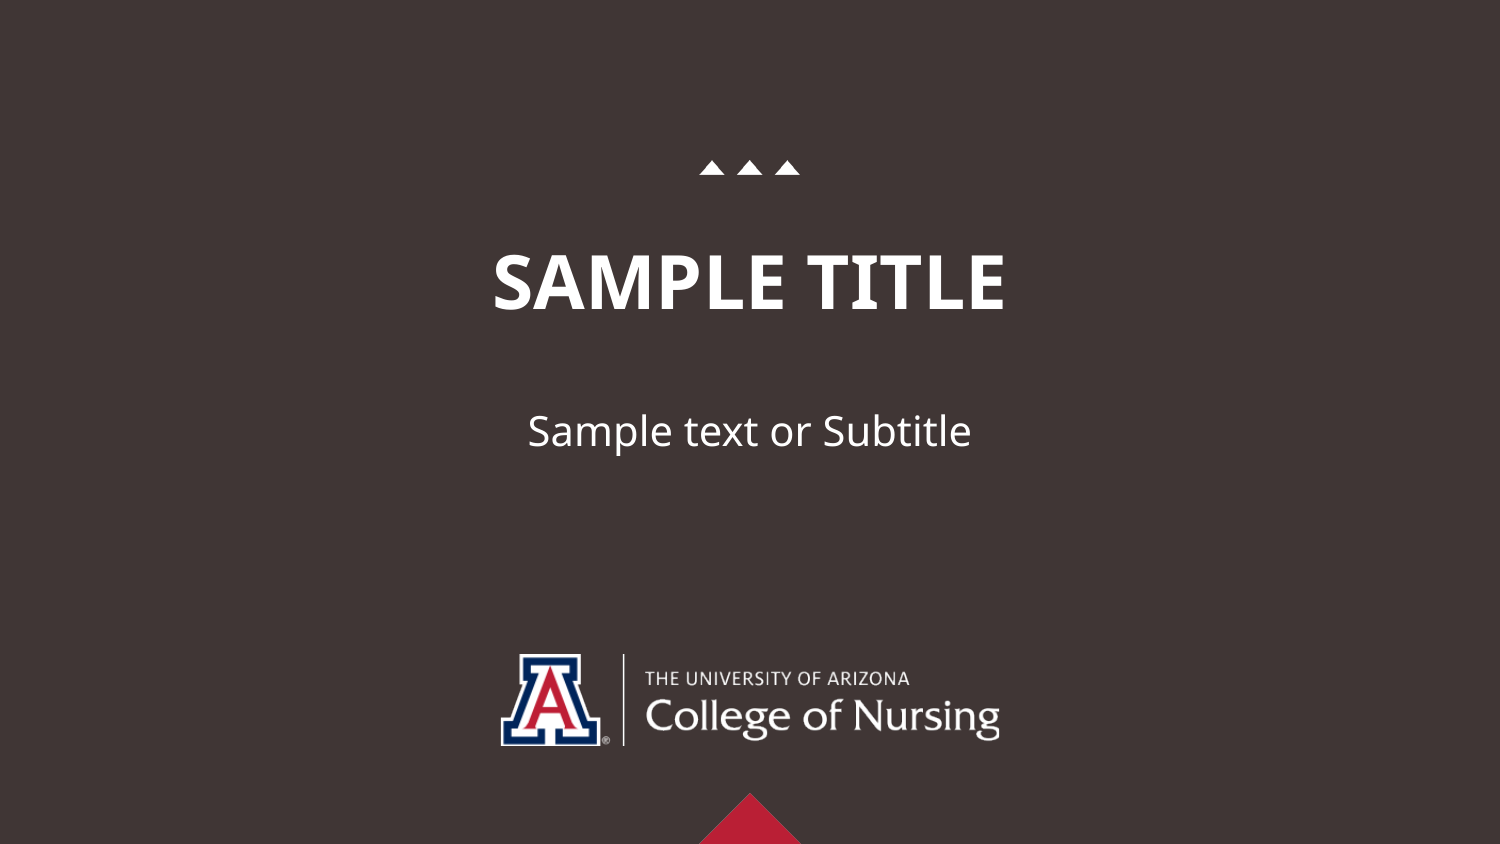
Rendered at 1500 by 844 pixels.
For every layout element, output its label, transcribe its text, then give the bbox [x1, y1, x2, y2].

title SAMPLE TITLE [112, 189, 1388, 370]
picture [699, 160, 801, 175]
subtitle Sample text or Subtitle [225, 398, 1275, 535]
picture [699, 792, 801, 844]
picture [500, 653, 1000, 747]
